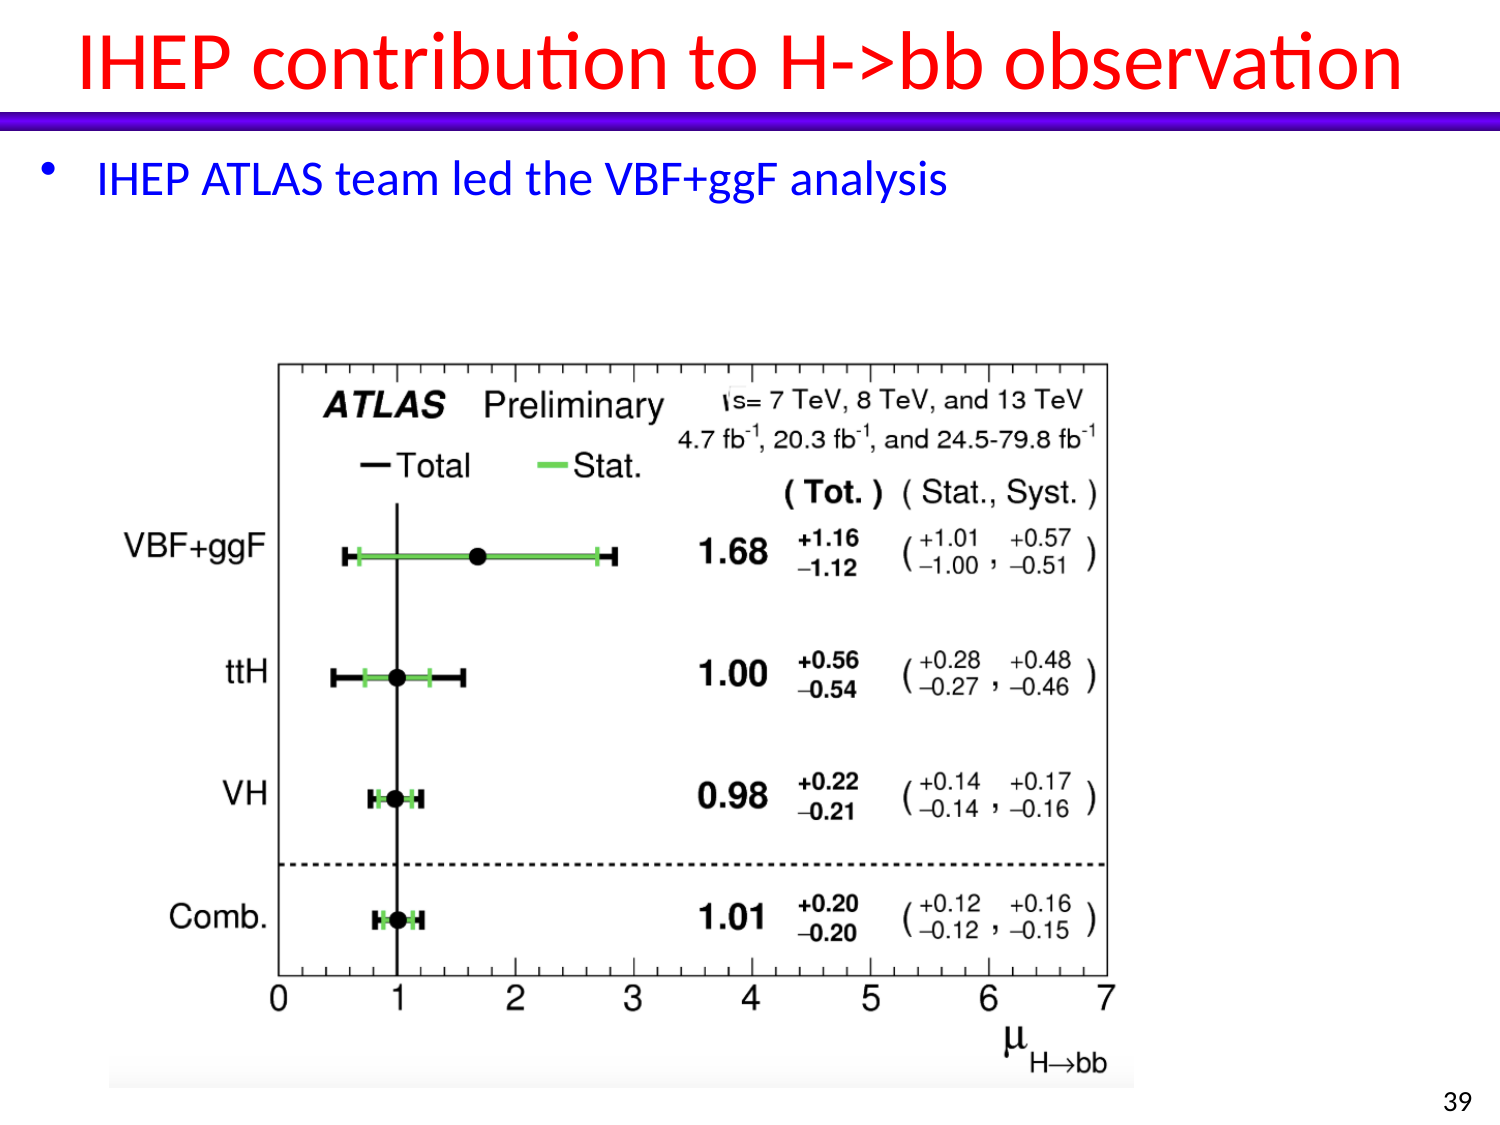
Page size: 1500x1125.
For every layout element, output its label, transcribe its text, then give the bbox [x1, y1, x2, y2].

list IHEP ATLAS team led the VBF+ggF analysis [24, 137, 1475, 1063]
title IHEP contribution to H->bb observation [0, 0, 1500, 113]
slide_number 39 [1174, 1074, 1488, 1113]
picture [109, 343, 1134, 1088]
